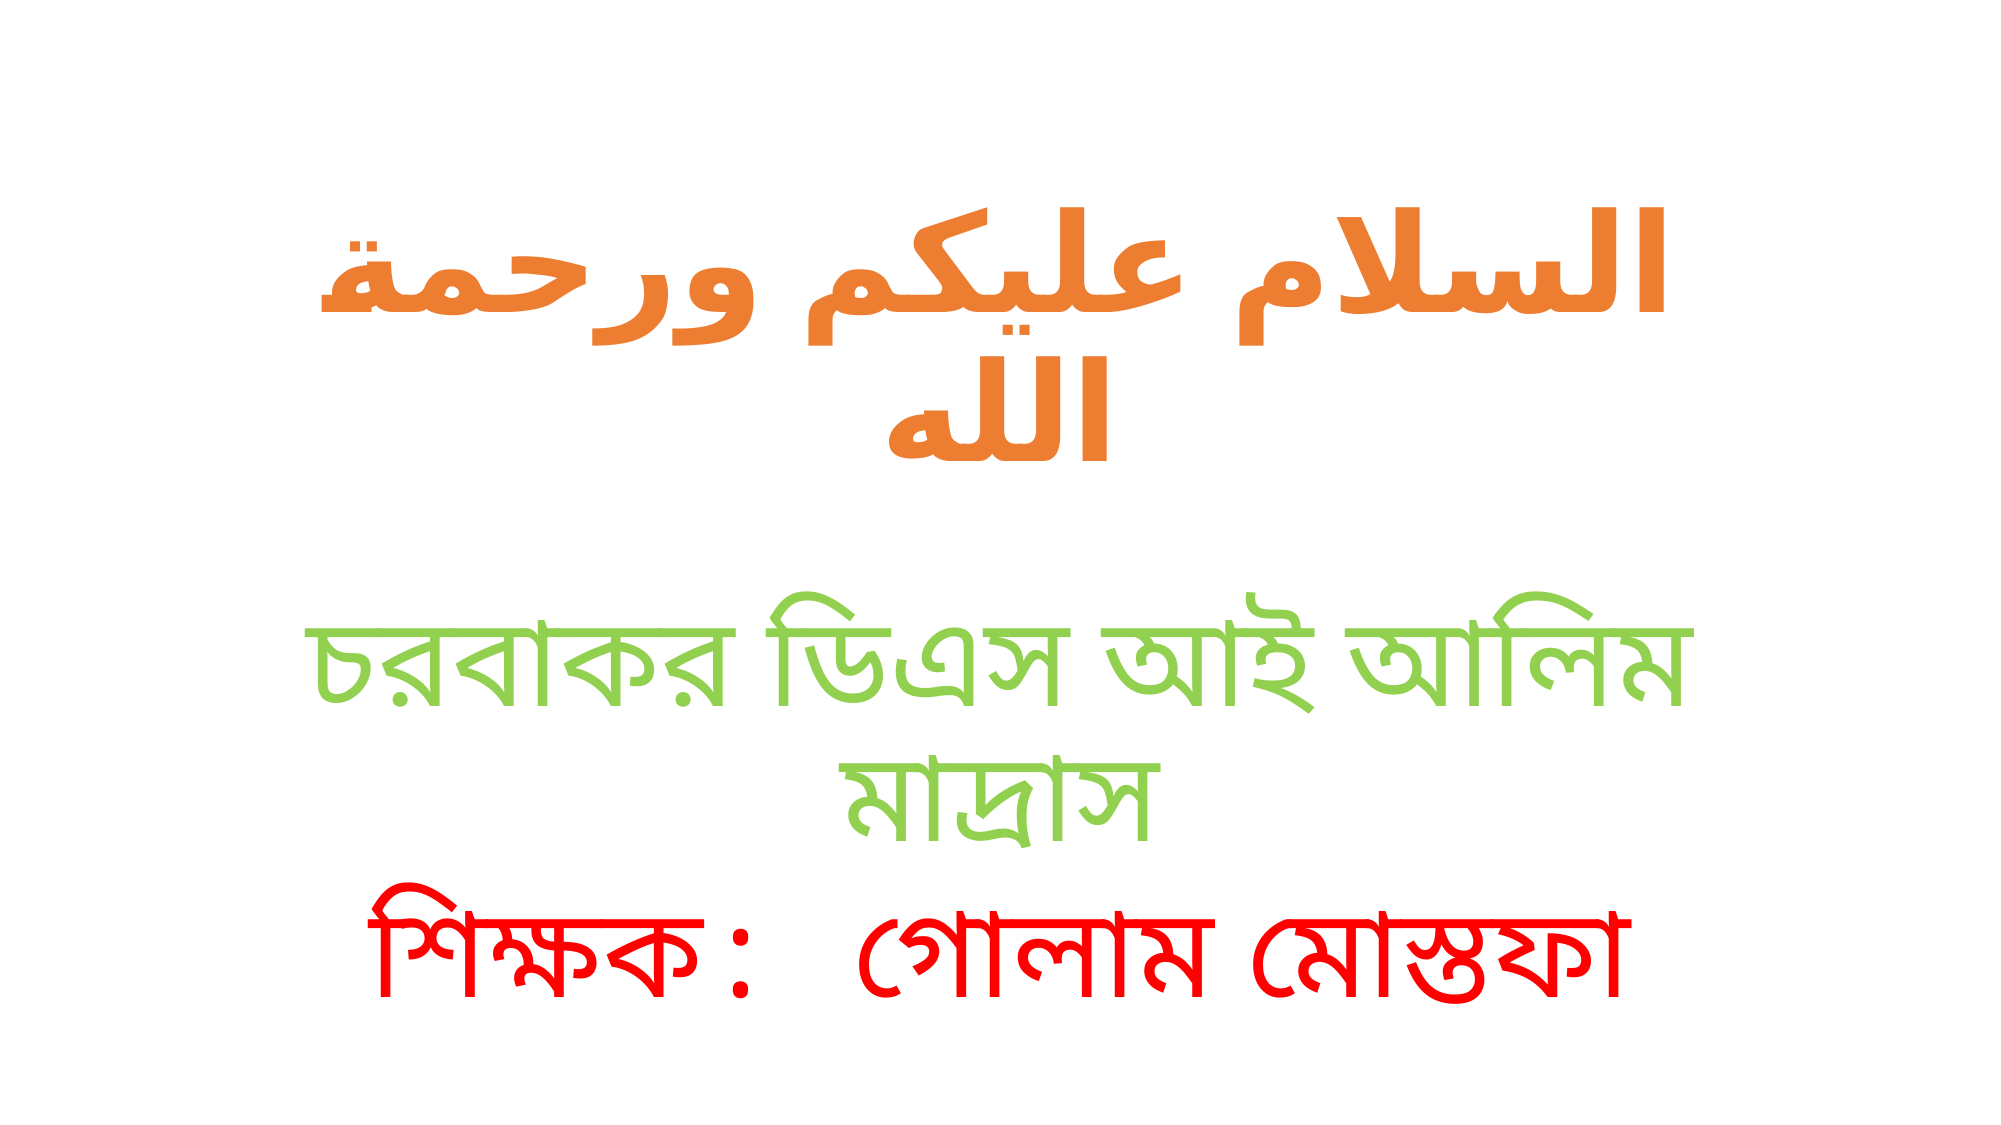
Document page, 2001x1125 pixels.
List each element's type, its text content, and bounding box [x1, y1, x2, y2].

title السلام عليكم ورحمة الله [249, 184, 1750, 499]
subtitle চরবাকর ডিএস আই আলিম মাদ্রাস শিক্ষক: গোলাম মোস্তফা [249, 590, 1750, 1050]
